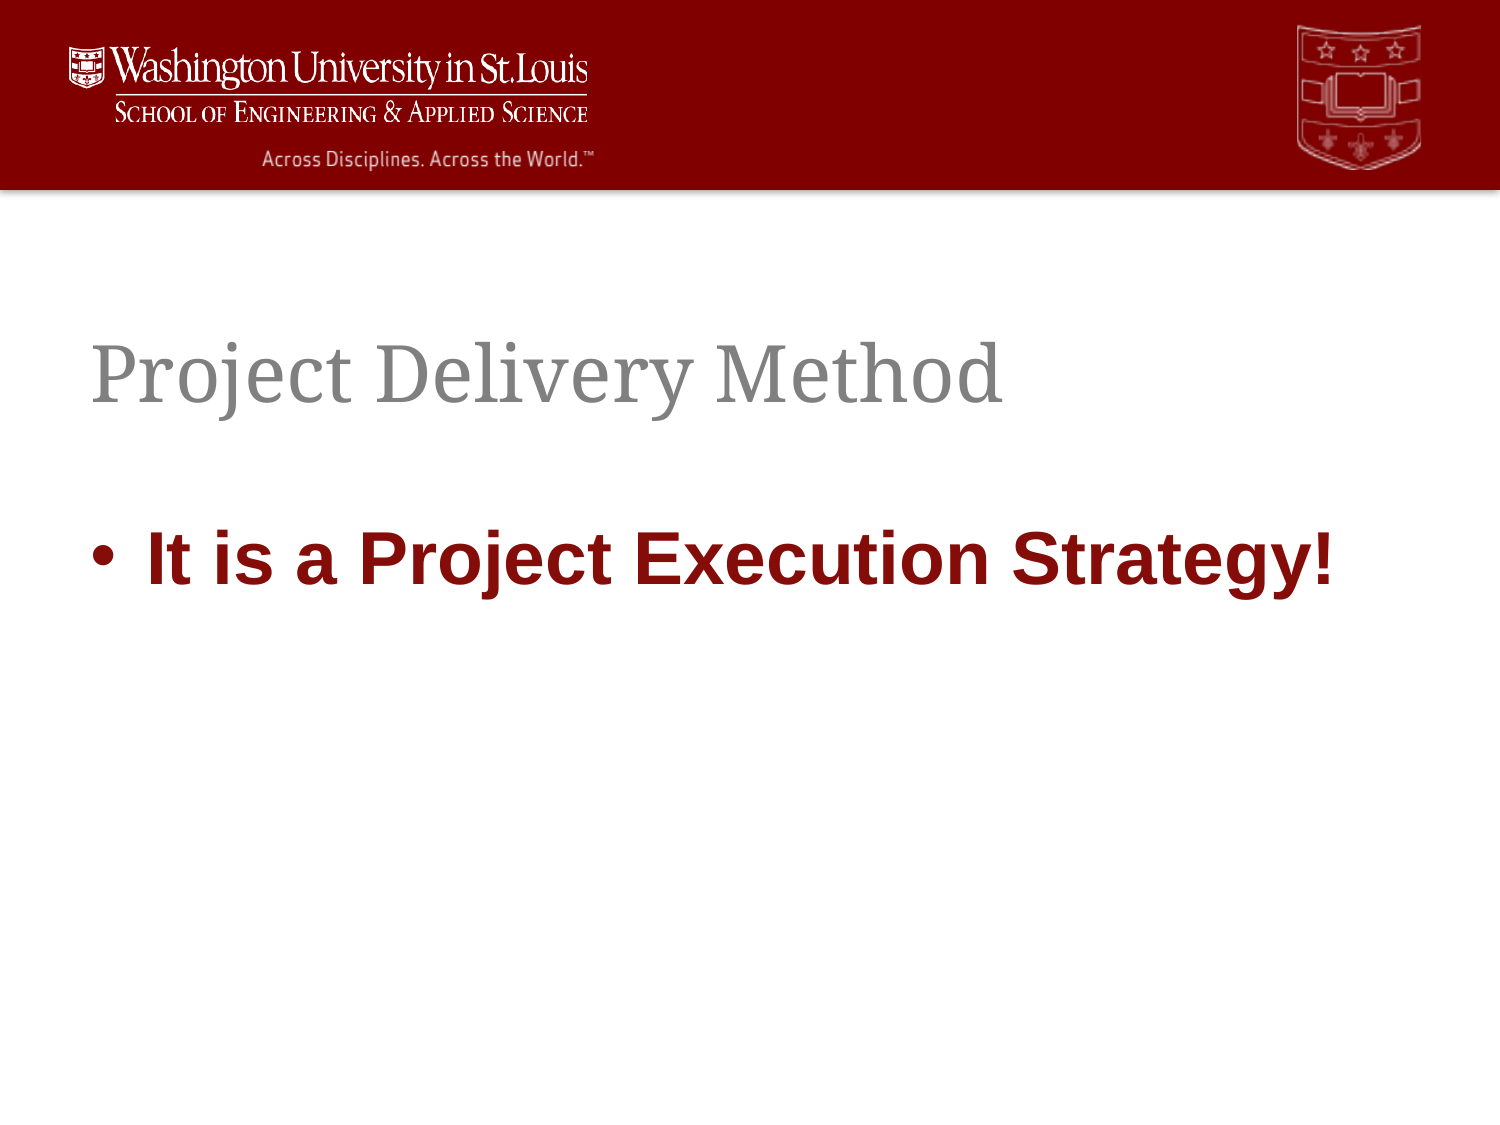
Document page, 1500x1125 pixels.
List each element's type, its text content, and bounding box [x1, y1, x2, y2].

title Project Delivery Method [75, 276, 1425, 464]
list It is a Project Execution Strategy! [75, 502, 1425, 1000]
